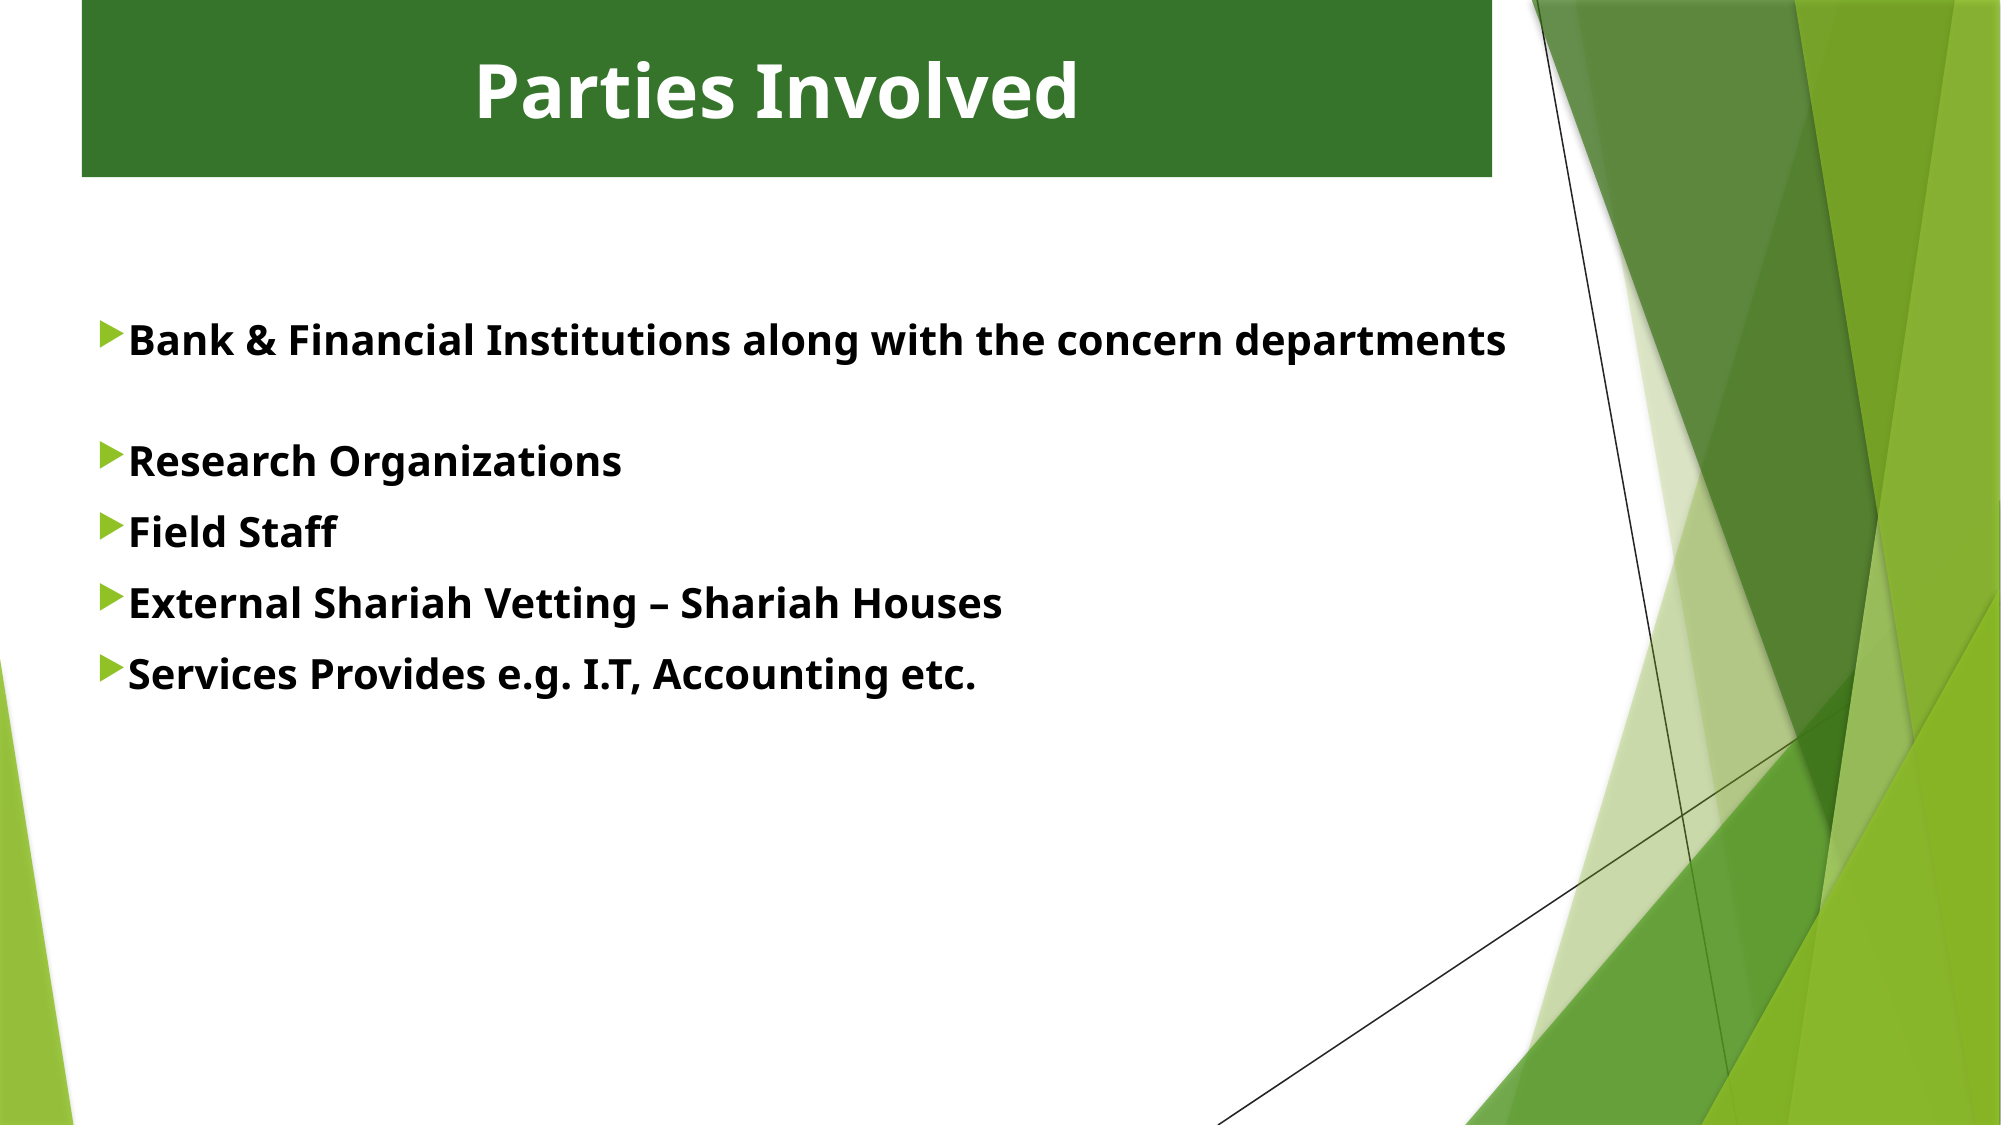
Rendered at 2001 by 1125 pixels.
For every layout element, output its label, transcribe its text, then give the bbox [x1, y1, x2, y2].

title Parties Involved [81, 0, 1493, 178]
list Bank & Financial Institutions along with the concern departments Research Organizations Field Staff External Shariah Vetting – Shariah Houses Services Provides e.g. I.T, Accounting etc. [81, 306, 1549, 998]
